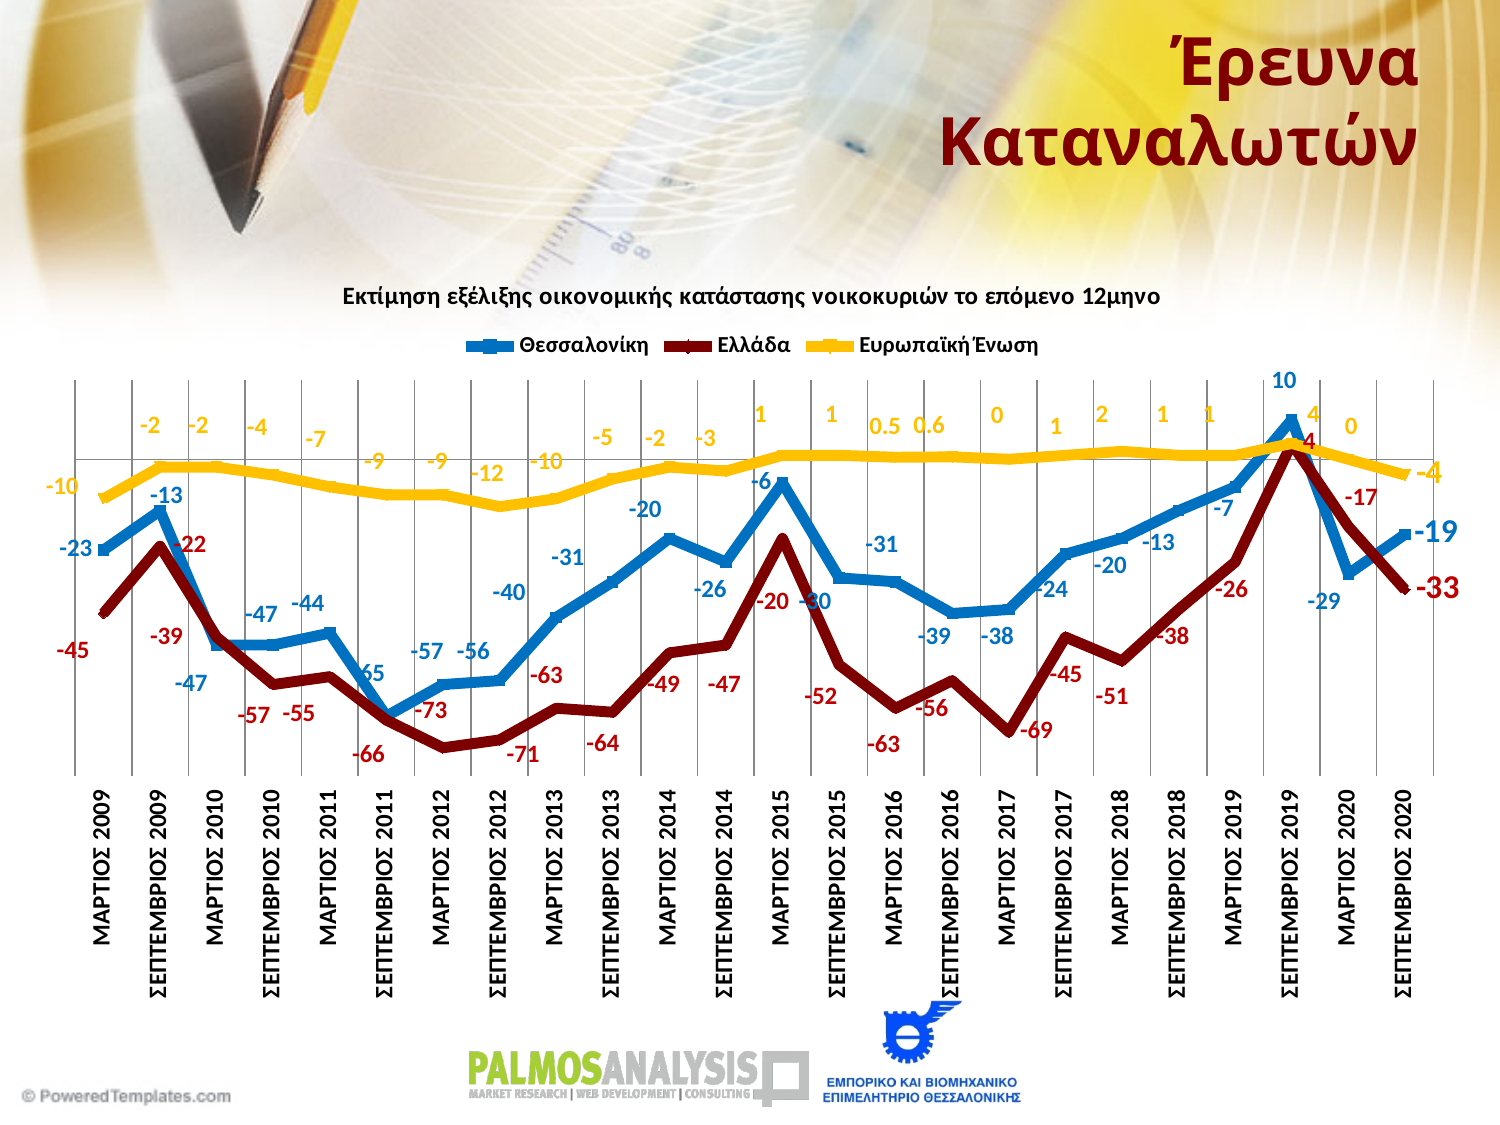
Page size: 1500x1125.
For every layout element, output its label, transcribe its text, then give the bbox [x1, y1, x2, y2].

title Έρευνα Καταναλωτών [796, 23, 1436, 175]
chart [5, 255, 1500, 1000]
picture [0, 0, 1500, 1125]
